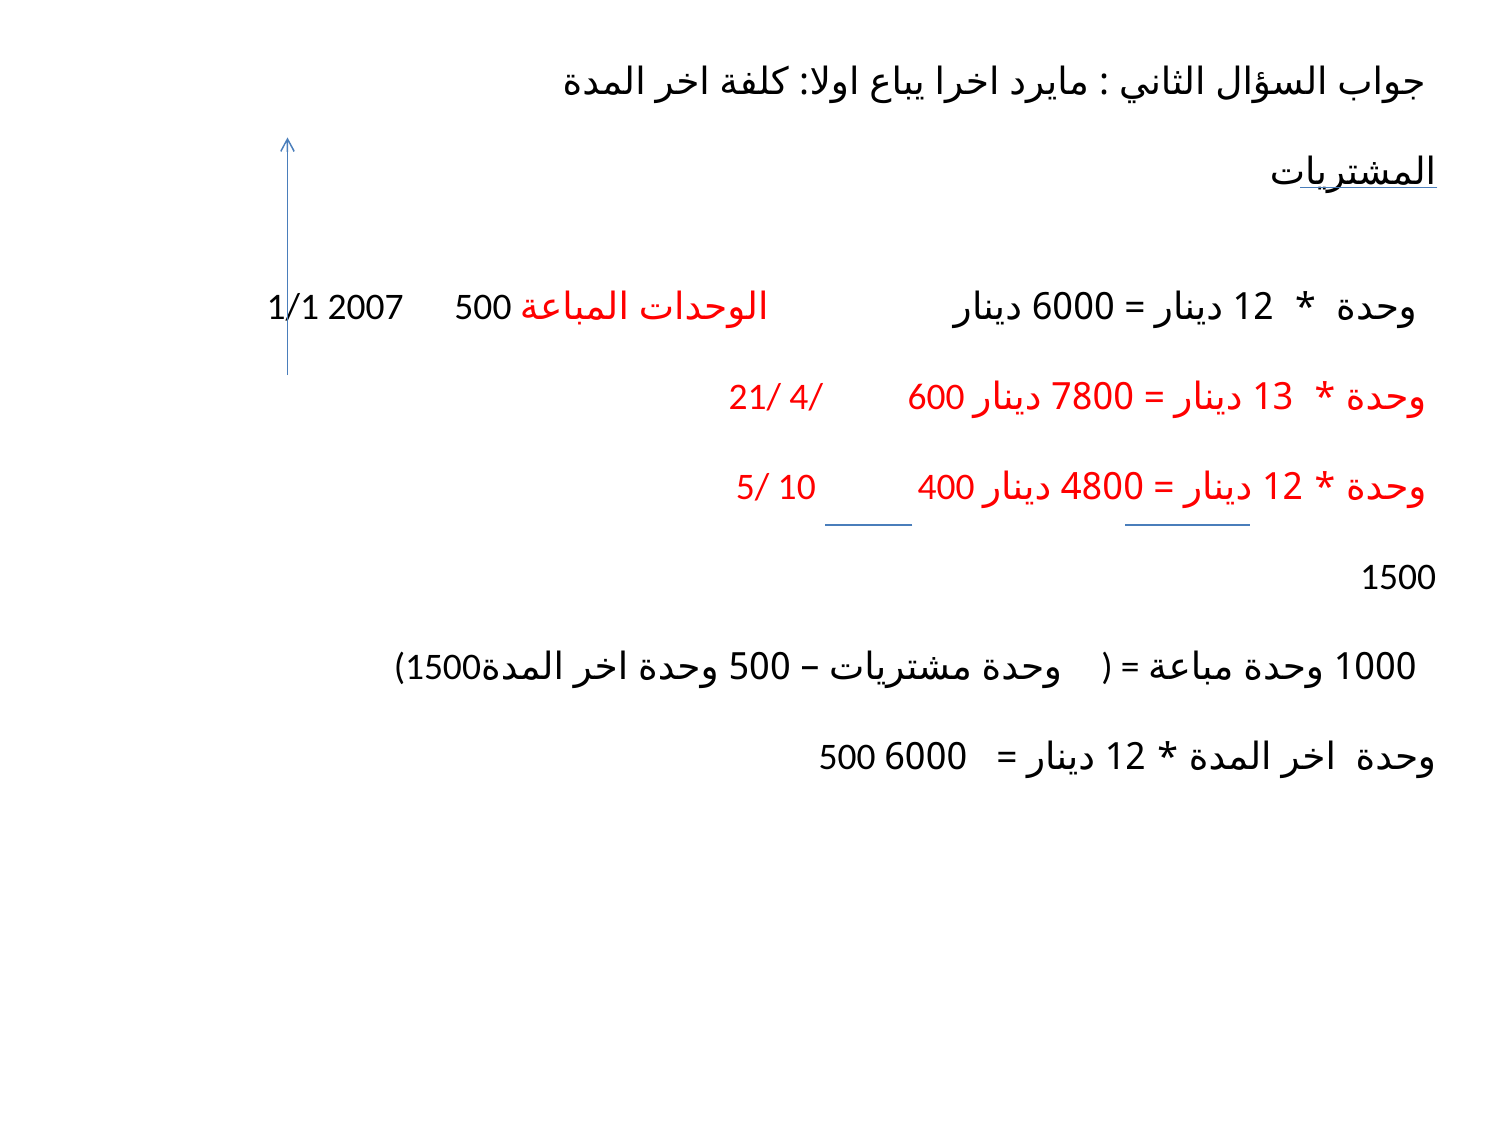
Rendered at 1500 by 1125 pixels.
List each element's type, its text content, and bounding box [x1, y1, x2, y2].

text_box جواب السؤال الثاني : مايرد اخرا يباع اولا: كلفة اخر المدة المشتريات 1/1 2007 500 وحدة * 12 دينار = 6000 دينار الوحدات المباعة 21/ 4/ 600 وحدة * 13 دينار = 7800 دينار 5/ 10 400 وحدة * 12 دينار = 4800 دينار 1500 (1500وحدة مشتريات – 500 وحدة اخر المدة ) = 1000 وحدة مباعة 500 وحدة اخر المدة * 12 دينار = 6000 [37, 49, 1451, 1125]
